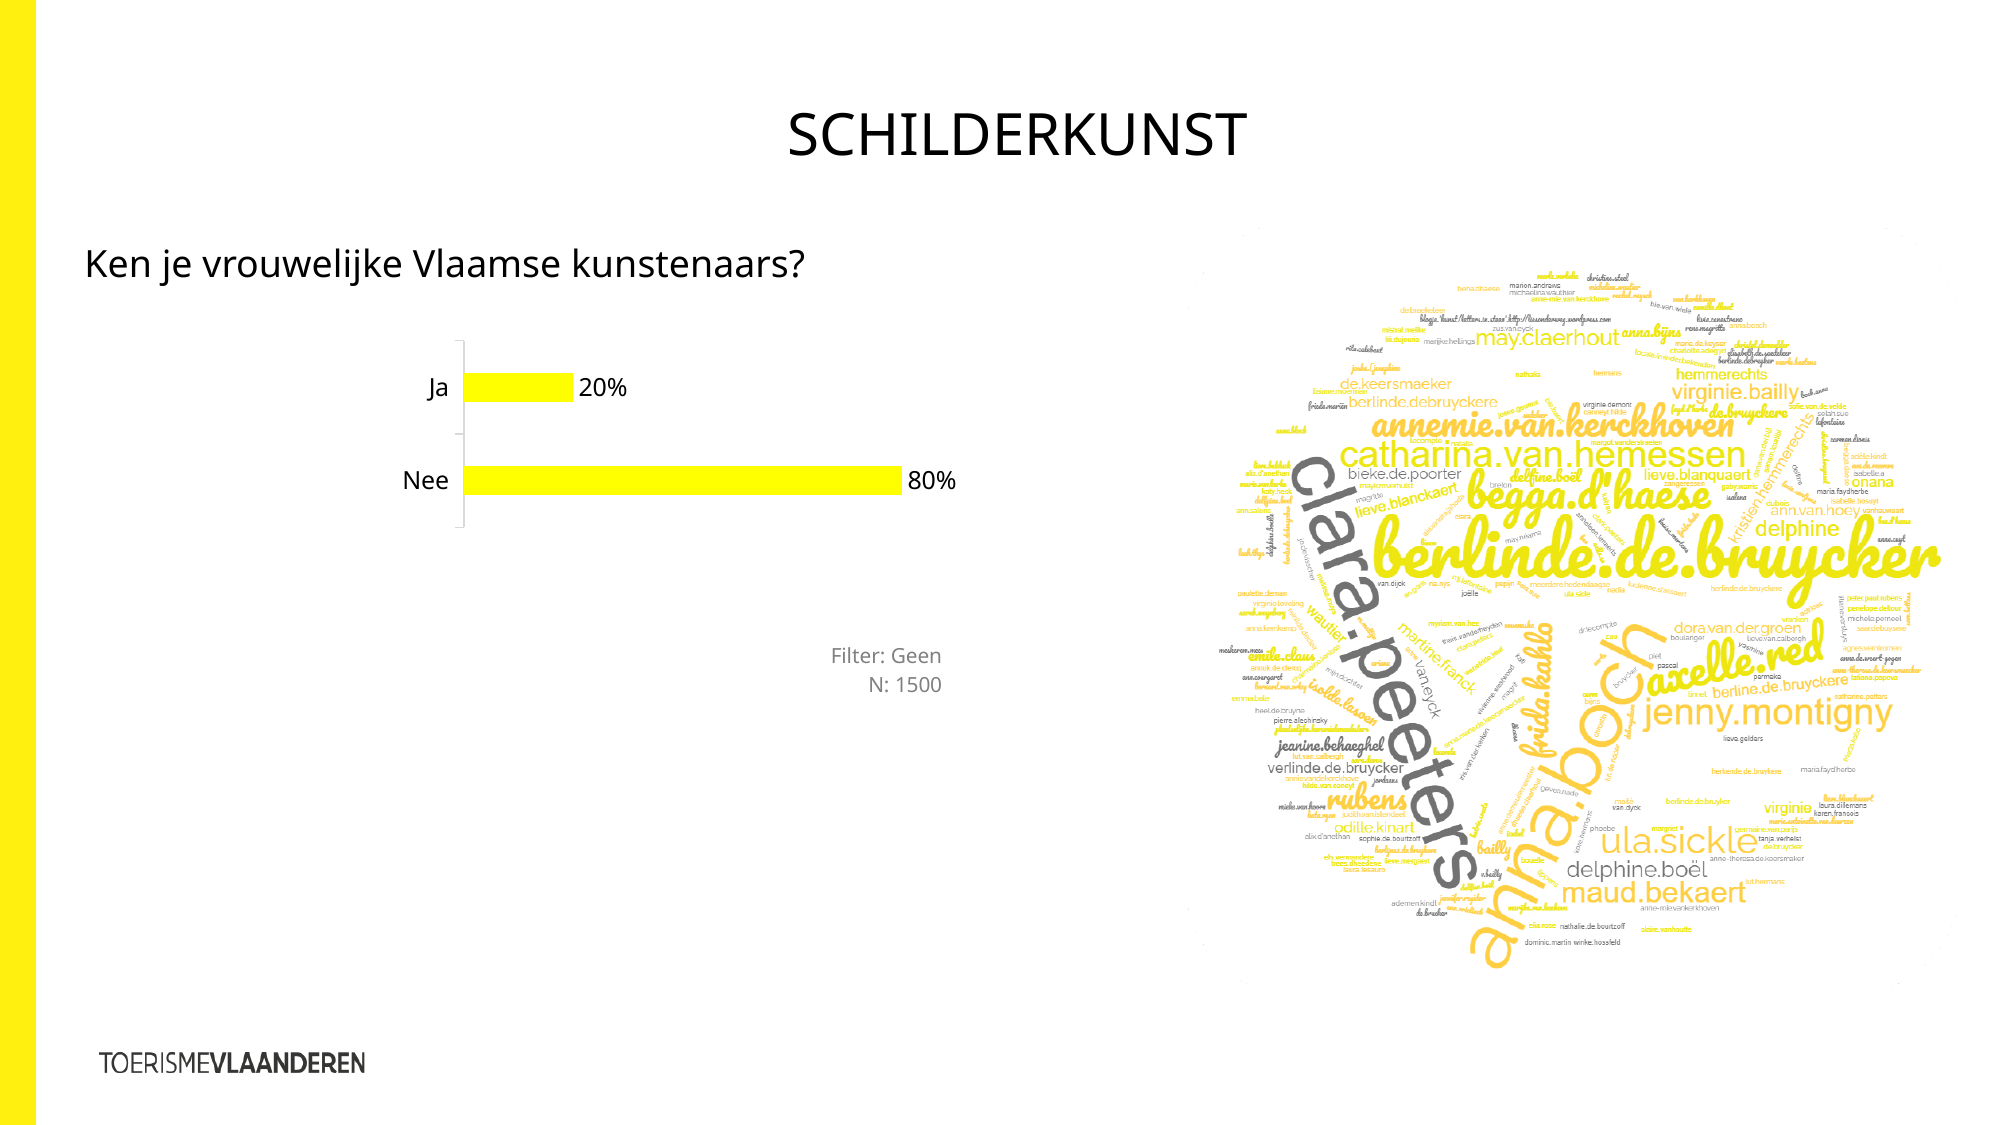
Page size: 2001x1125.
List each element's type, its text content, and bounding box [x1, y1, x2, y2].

chart [92, 334, 1165, 542]
picture [1165, 201, 1979, 1015]
text_box SCHILDERKUNST [35, 89, 2000, 277]
text_box Ken je vrouwelijke Vlaamse kunstenaars? [69, 232, 1160, 517]
text_box Filter: Geen N: 1500 [385, 635, 957, 715]
picture [99, 1052, 365, 1073]
